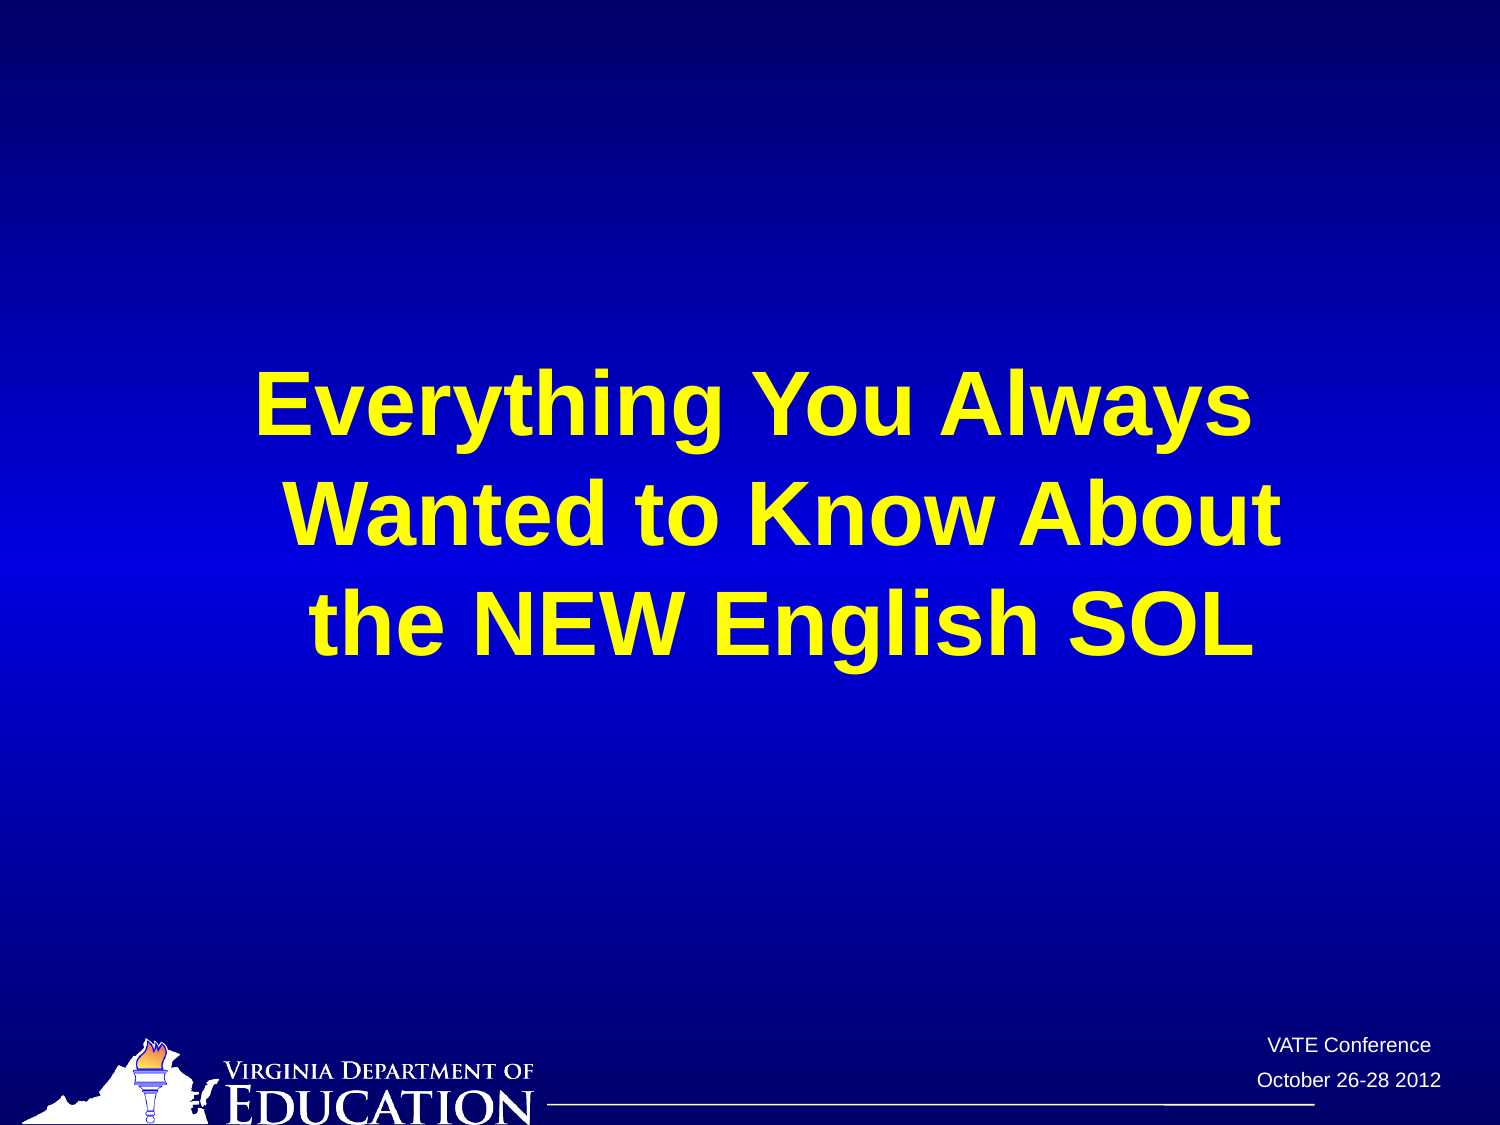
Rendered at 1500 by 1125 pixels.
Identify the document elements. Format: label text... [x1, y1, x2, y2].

picture [22, 1038, 534, 1125]
list Everything You Always Wanted to Know About the NEW English SOL [154, 336, 1355, 563]
